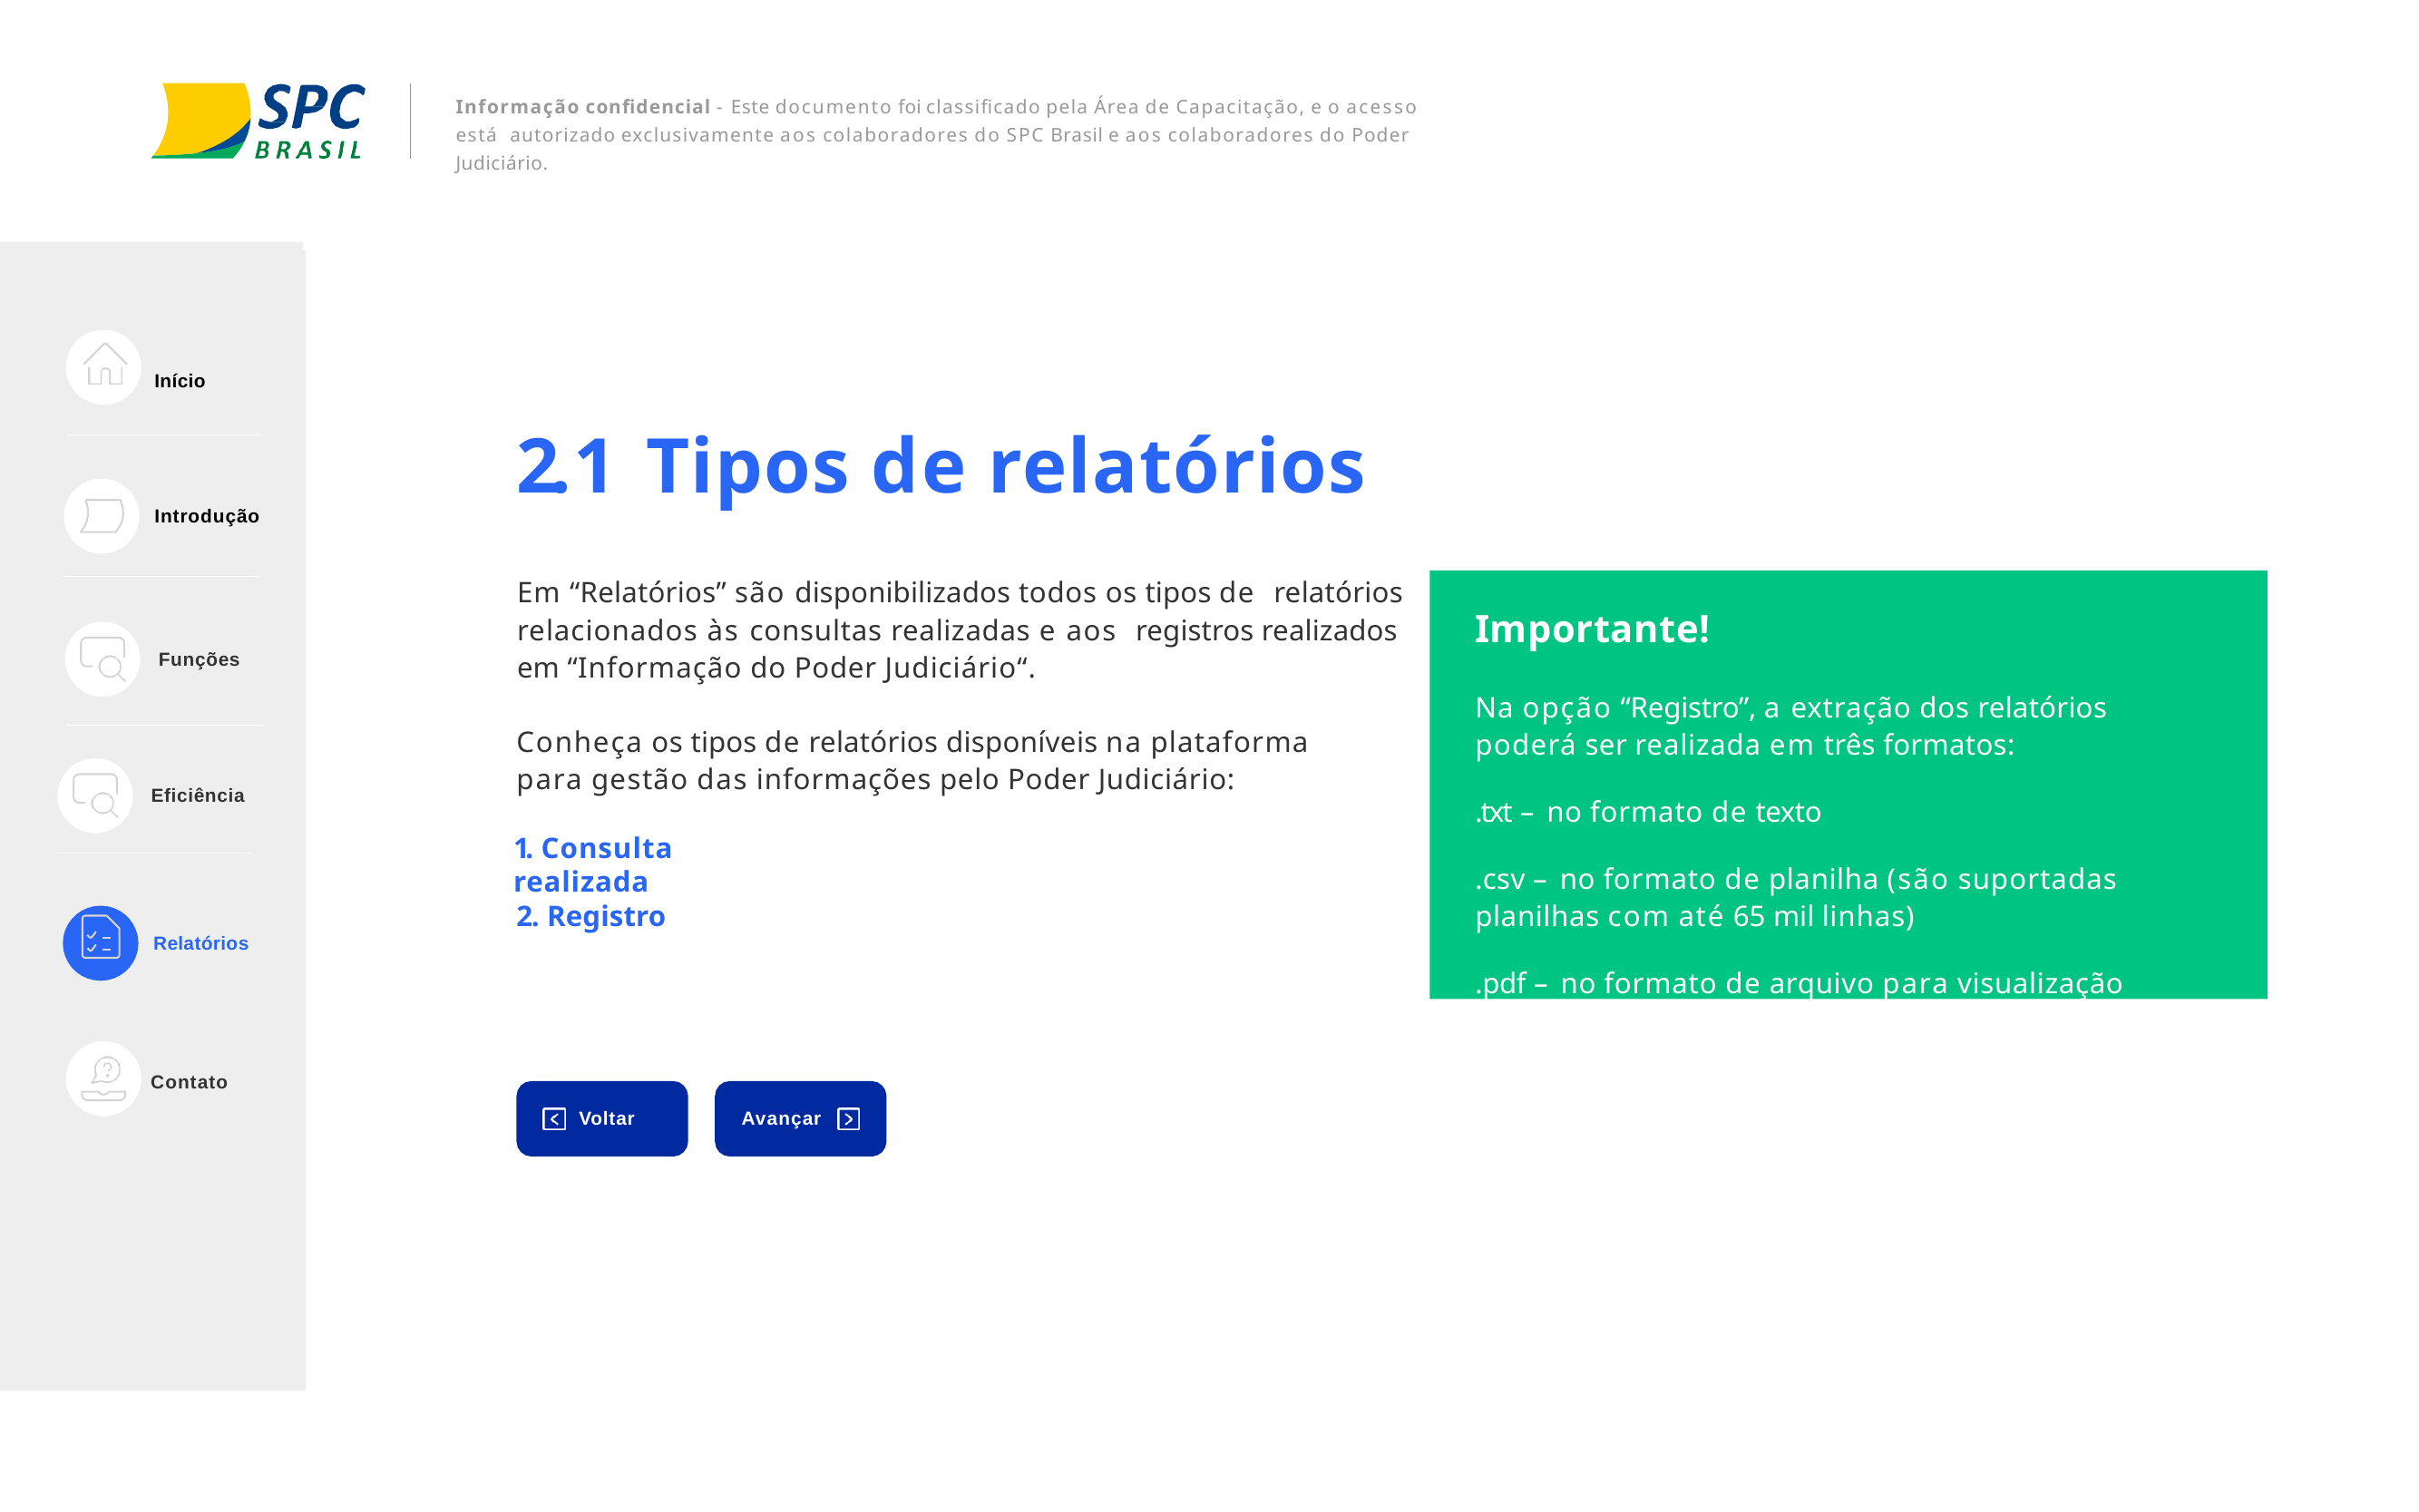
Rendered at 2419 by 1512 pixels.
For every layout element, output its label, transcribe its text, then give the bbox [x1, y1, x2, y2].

text_box Conheça os tipos de relatórios disponíveis na plataforma para gestão das informações pelo Poder Judiciário: [514, 717, 1331, 795]
picture [542, 1107, 566, 1130]
text_box [715, 1080, 887, 1157]
picture [255, 141, 360, 159]
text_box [0, 241, 304, 250]
text_box Avançar [739, 1104, 826, 1129]
text_box Voltar [577, 1104, 639, 1129]
text_box 2. Registro [514, 896, 670, 932]
text_box 2. 1 Tipos de relatórios Em “Relatórios” são disponibilizados todos os tipos de relatórios relacionados às consultas realizadas e aos registros realizados em “Informação do Poder Judiciário“. [514, 415, 1459, 685]
text_box 1. Consulta realizada [511, 827, 816, 898]
text_box Importante! Na opção “Registro”, a extração dos relatórios poderá ser realizada em três formatos: .txt – no formato de texto .csv – no formato de planilha (são suportadas planilhas com até 65 mil linhas) .pdf – no formato de arquivo para visualização [1429, 570, 2268, 1000]
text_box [2, 249, 307, 1391]
text_box Informação confidencial - Este documento foi classificado pela Área de Capacitação, e o acesso está autorizado exclusivamente aos colaboradores do SPC Brasil e aos colaboradores do Poder Judiciário. [454, 86, 1431, 174]
picture [88, 366, 122, 385]
picture [836, 1107, 860, 1130]
text_box [516, 1080, 688, 1157]
